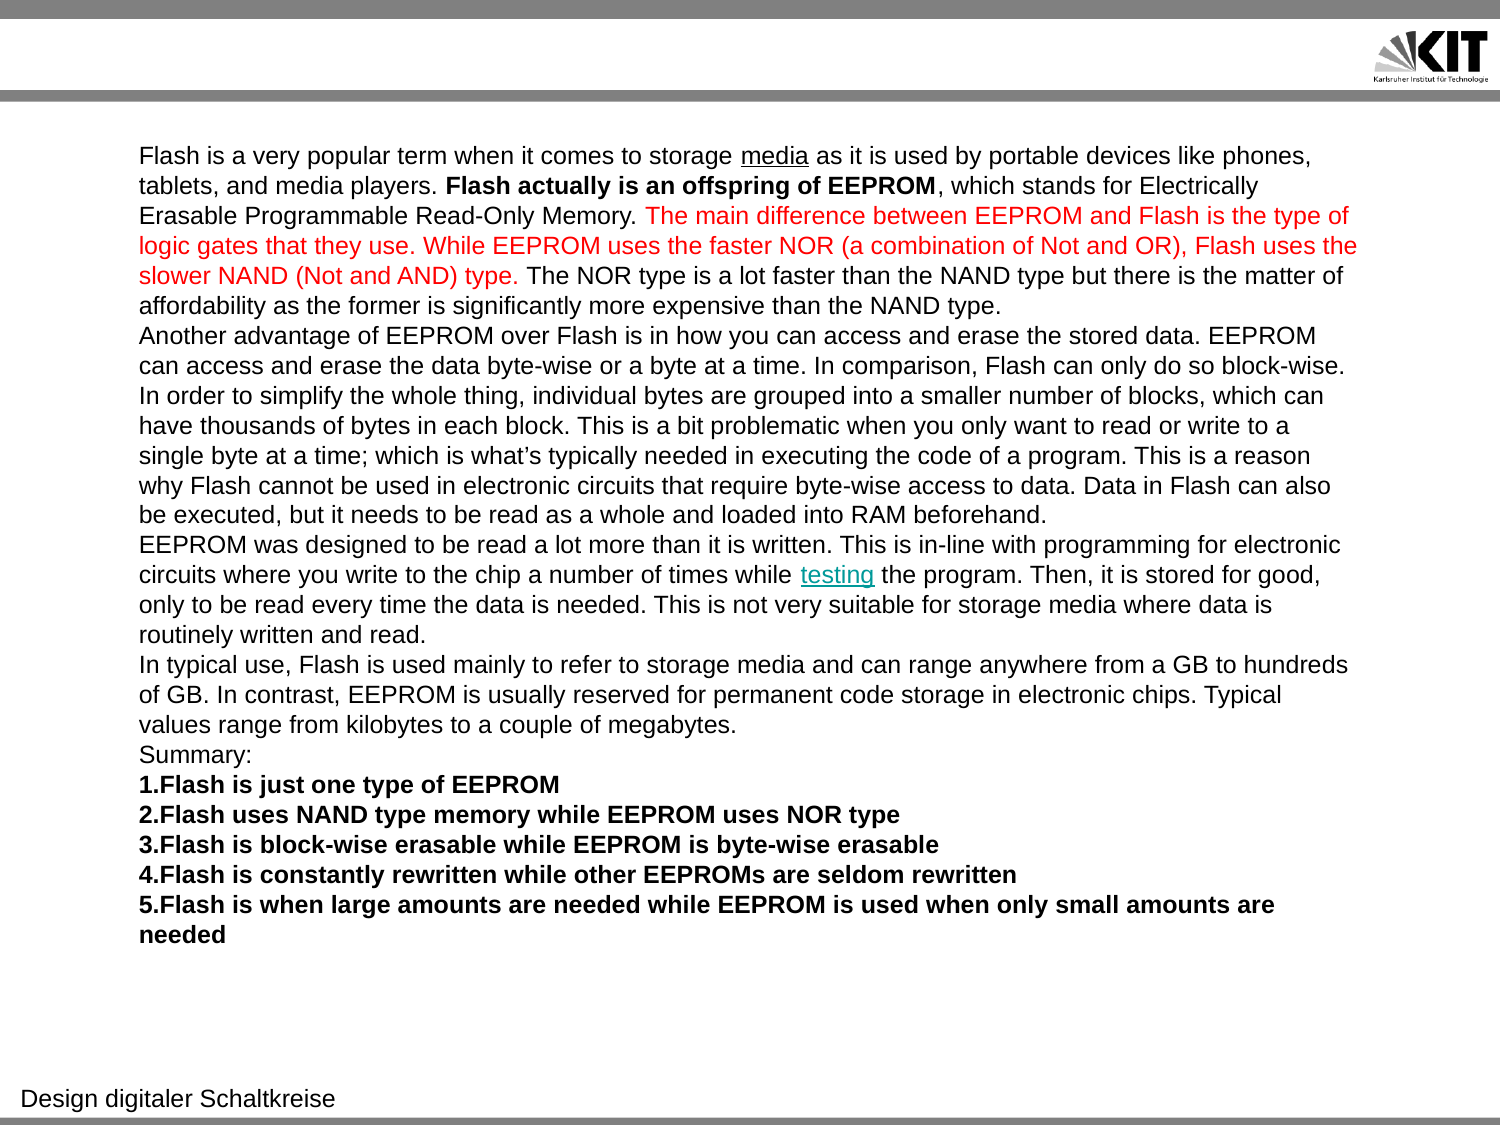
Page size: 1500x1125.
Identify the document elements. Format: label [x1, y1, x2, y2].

picture [1374, 31, 1488, 83]
text_box [123, 132, 1376, 956]
